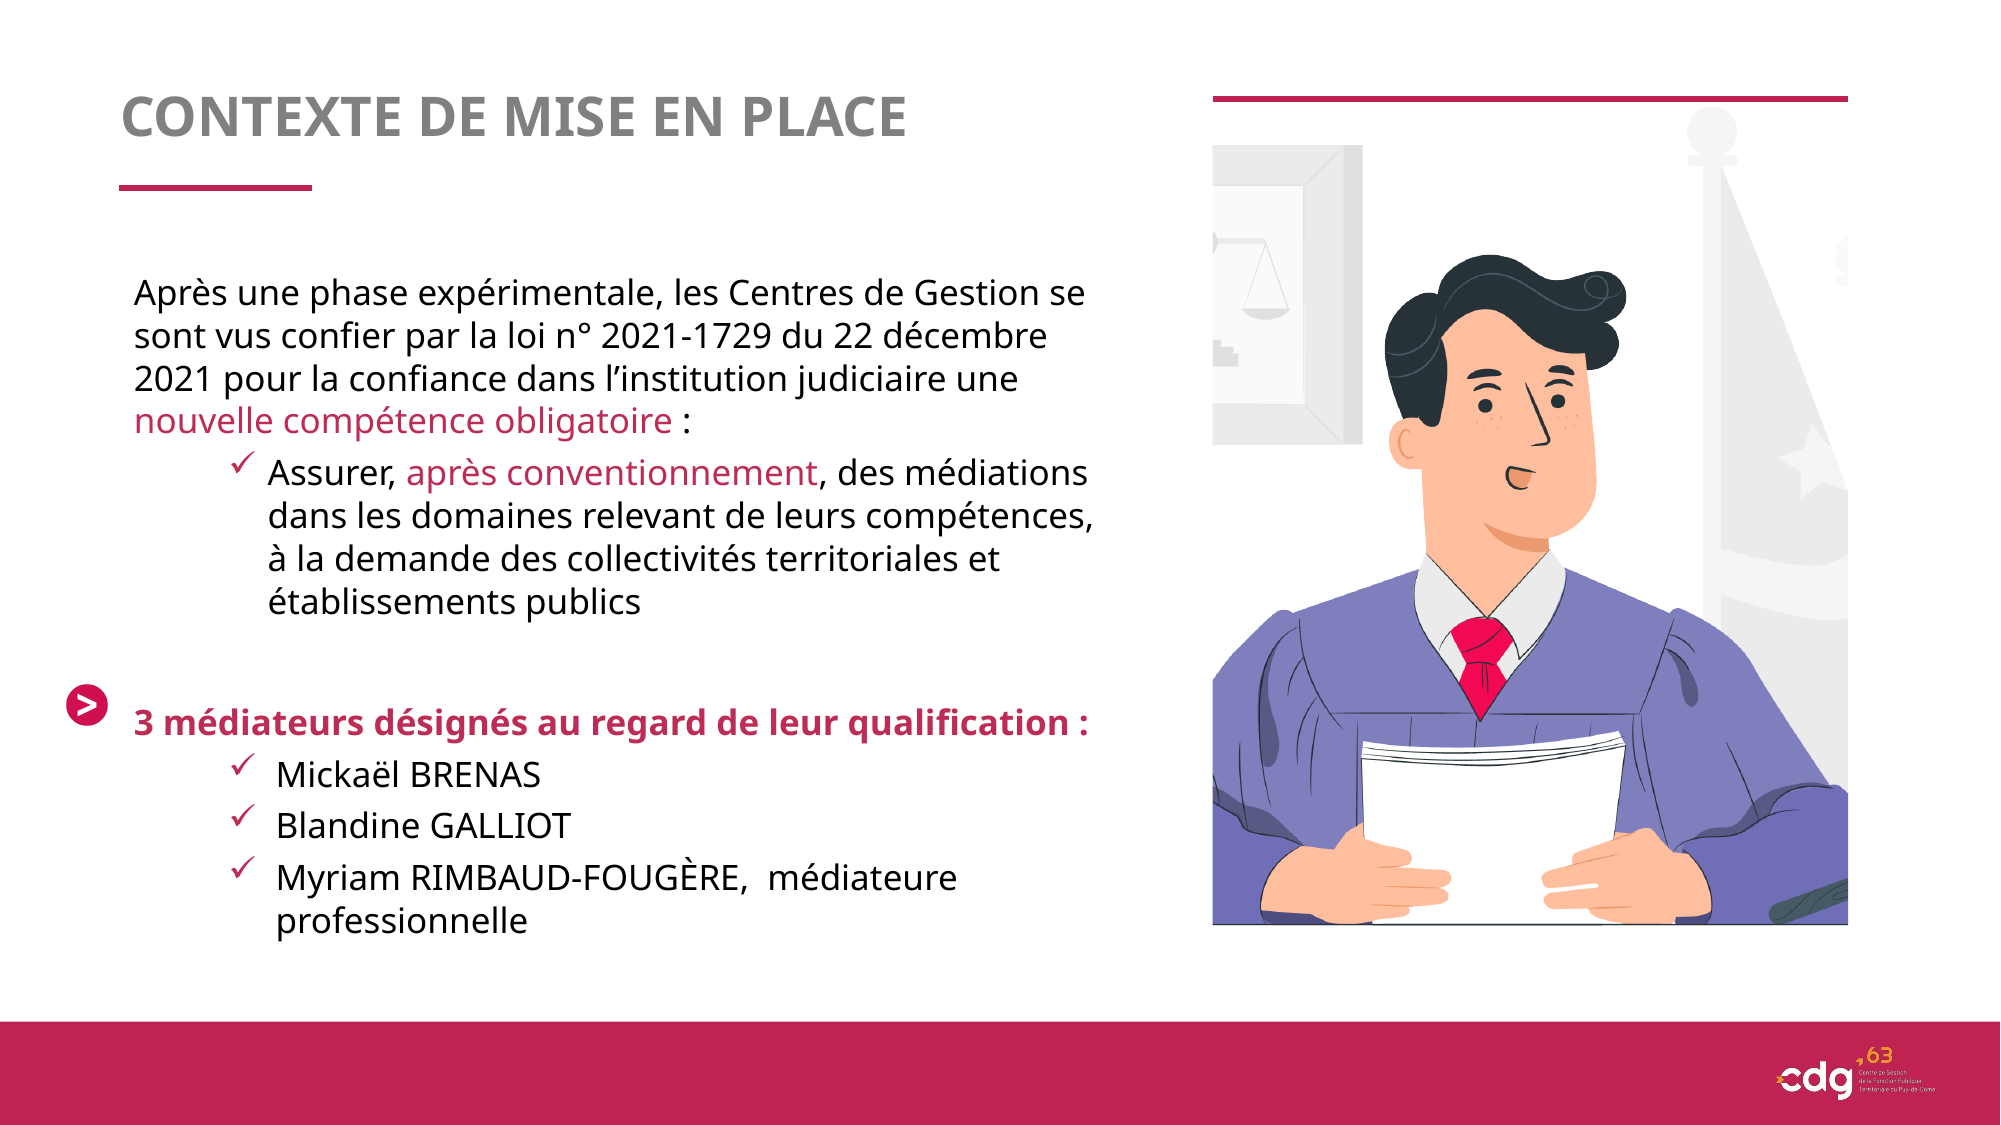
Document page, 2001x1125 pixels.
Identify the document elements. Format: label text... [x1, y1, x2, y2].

list CONTEXTE DE MISE EN PLACE [104, 75, 1017, 189]
picture [1212, 106, 1849, 933]
picture [1775, 1047, 1935, 1100]
list Après une phase expérimentale, les Centres de Gestion se sont vus confier par la loi n° 2021-1729 du 22 décembre 2021 pour la confiance dans l’institution judiciaire une nouvelle compétence obligatoire : Assurer, après conventionnement, des médiations dans les domaines relevant de leurs compétences, à la demande des collectivités territoriales et établissements publics 3 médiateurs désignés au regard de leur qualification : Mickaël BRENAS Blandine GALLIOT Myriam RIMBAUD-FOUGÈRE, médiateure professionnelle [118, 263, 1128, 994]
picture [62, 680, 112, 730]
